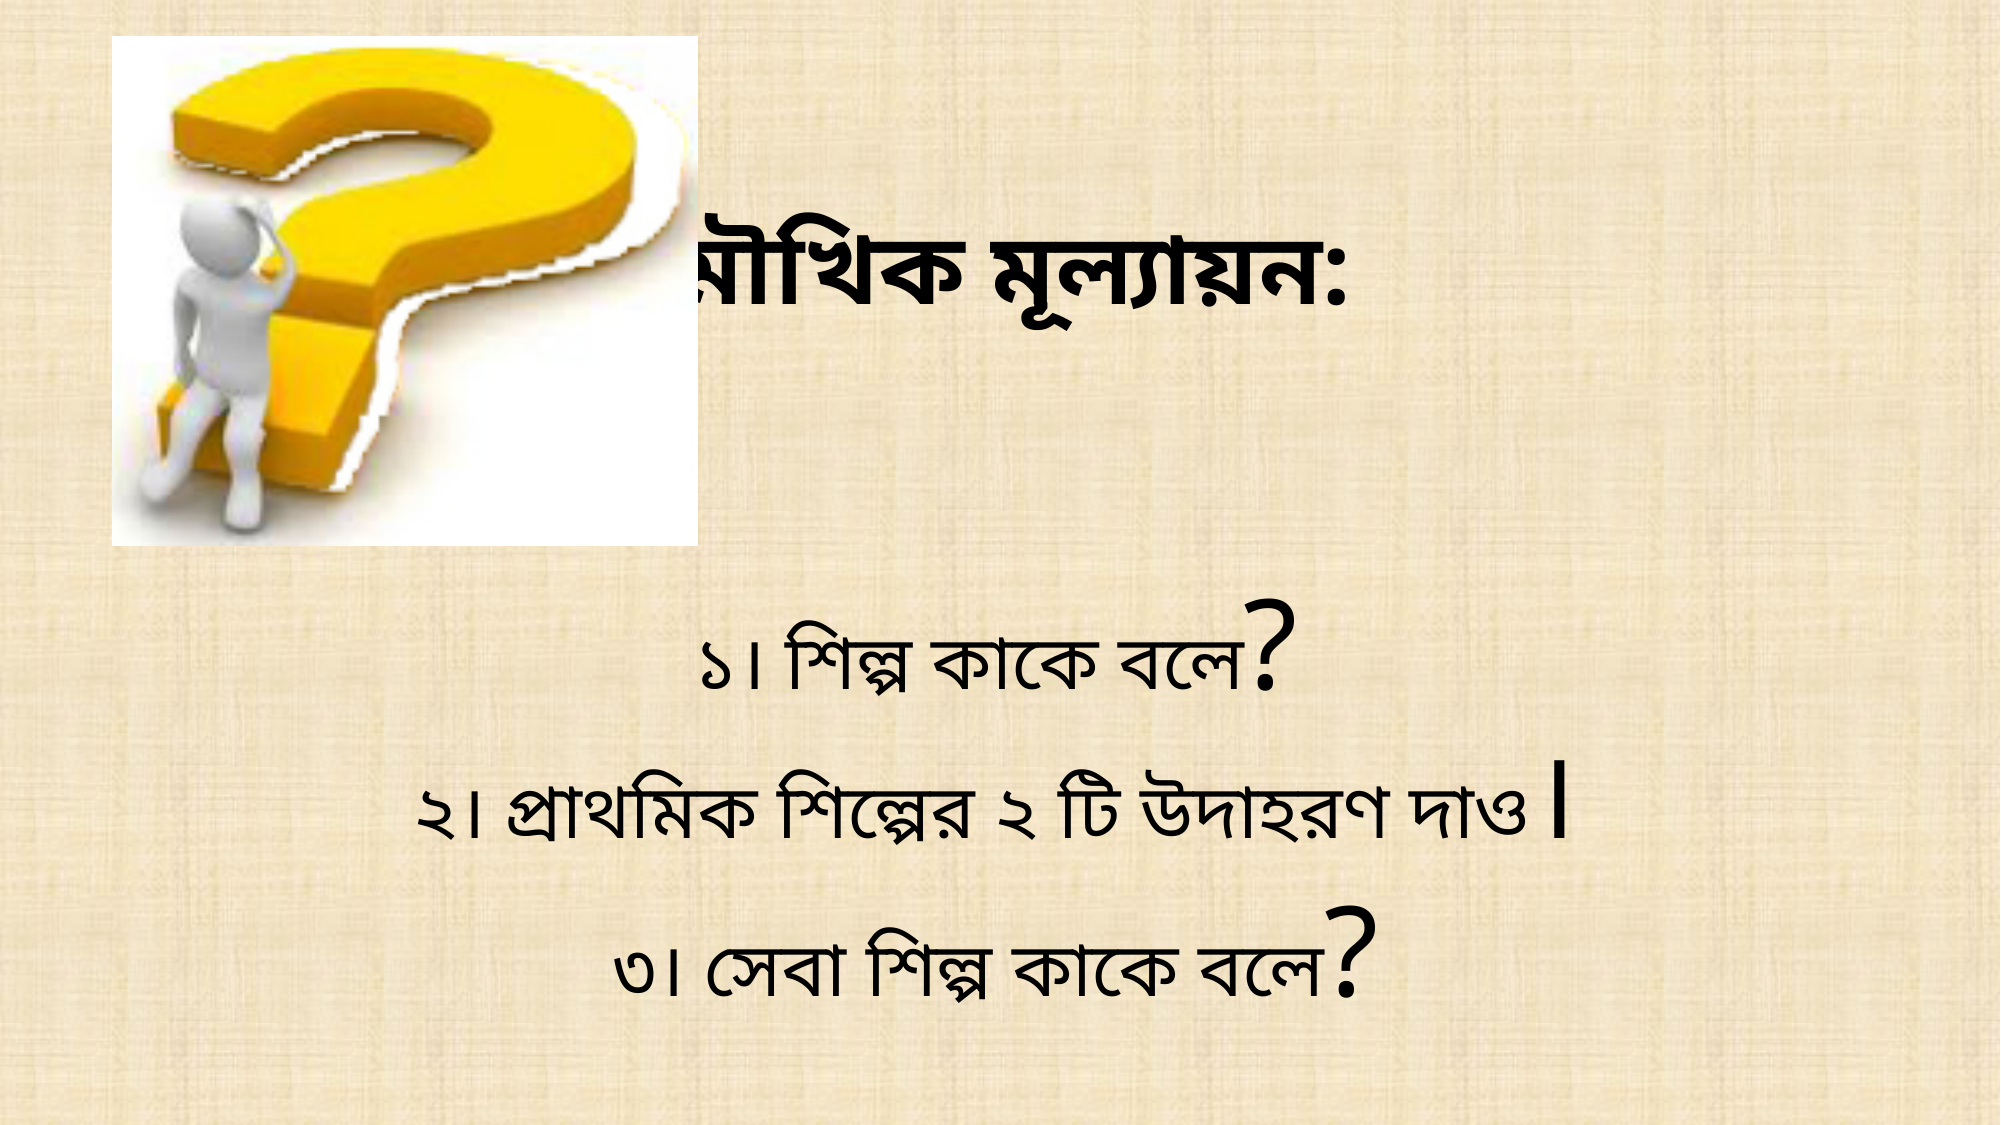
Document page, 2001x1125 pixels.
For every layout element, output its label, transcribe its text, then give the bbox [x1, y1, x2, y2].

picture [112, 36, 698, 546]
text_box ১। শিল্প কাকে বলে? [673, 557, 1318, 676]
text_box মৌখিক মূল্যায়ন: [698, 196, 1424, 369]
text_box ৩। সেবা শিল্প কাকে বলে? [478, 864, 1513, 993]
text_box ২। প্রাথমিক শিল্পের ২ টি উদাহরণ দাও। [478, 706, 1513, 833]
